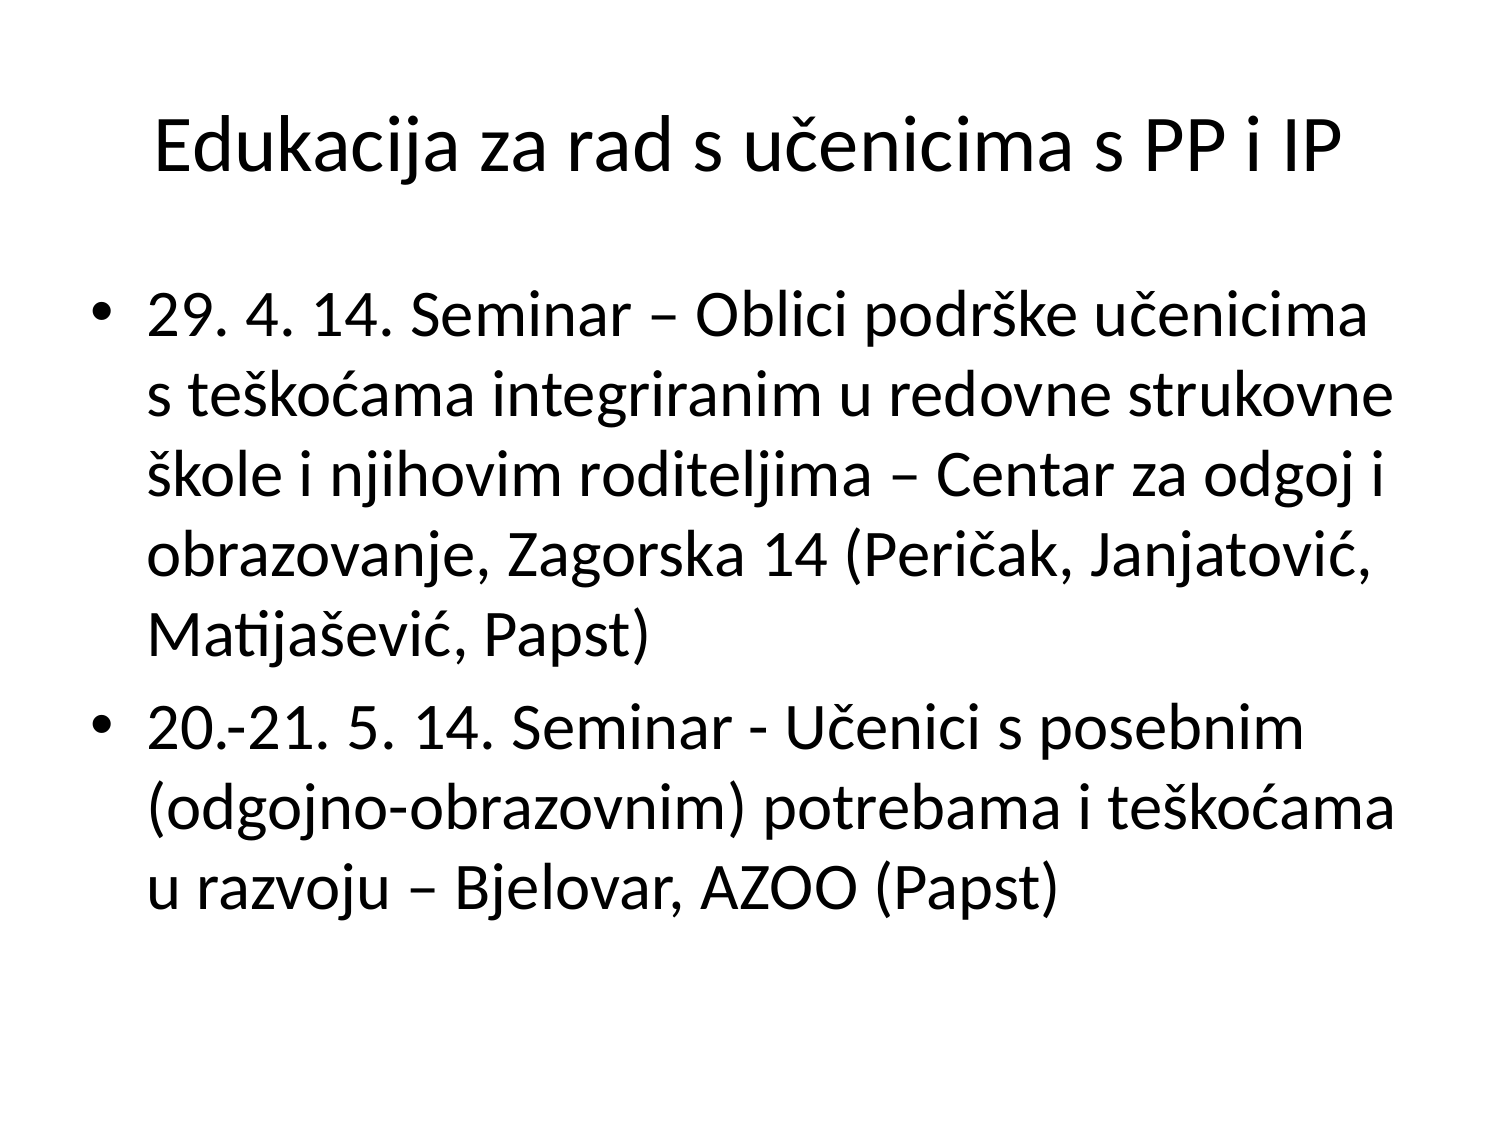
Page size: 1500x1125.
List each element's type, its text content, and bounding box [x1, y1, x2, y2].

title Edukacija za rad s učenicima s PP i IP [75, 45, 1425, 233]
list 29. 4. 14. Seminar – Oblici podrške učenicima s teškoćama integriranim u redovne strukovne škole i njihovim roditeljima – Centar za odgoj i obrazovanje, Zagorska 14 (Peričak, Janjatović, Matijašević, Papst) 20.-21. 5. 14. Seminar - Učenici s posebnim (odgojno-obrazovnim) potrebama i teškoćama u razvoju – Bjelovar, AZOO (Papst) [75, 262, 1425, 1005]
